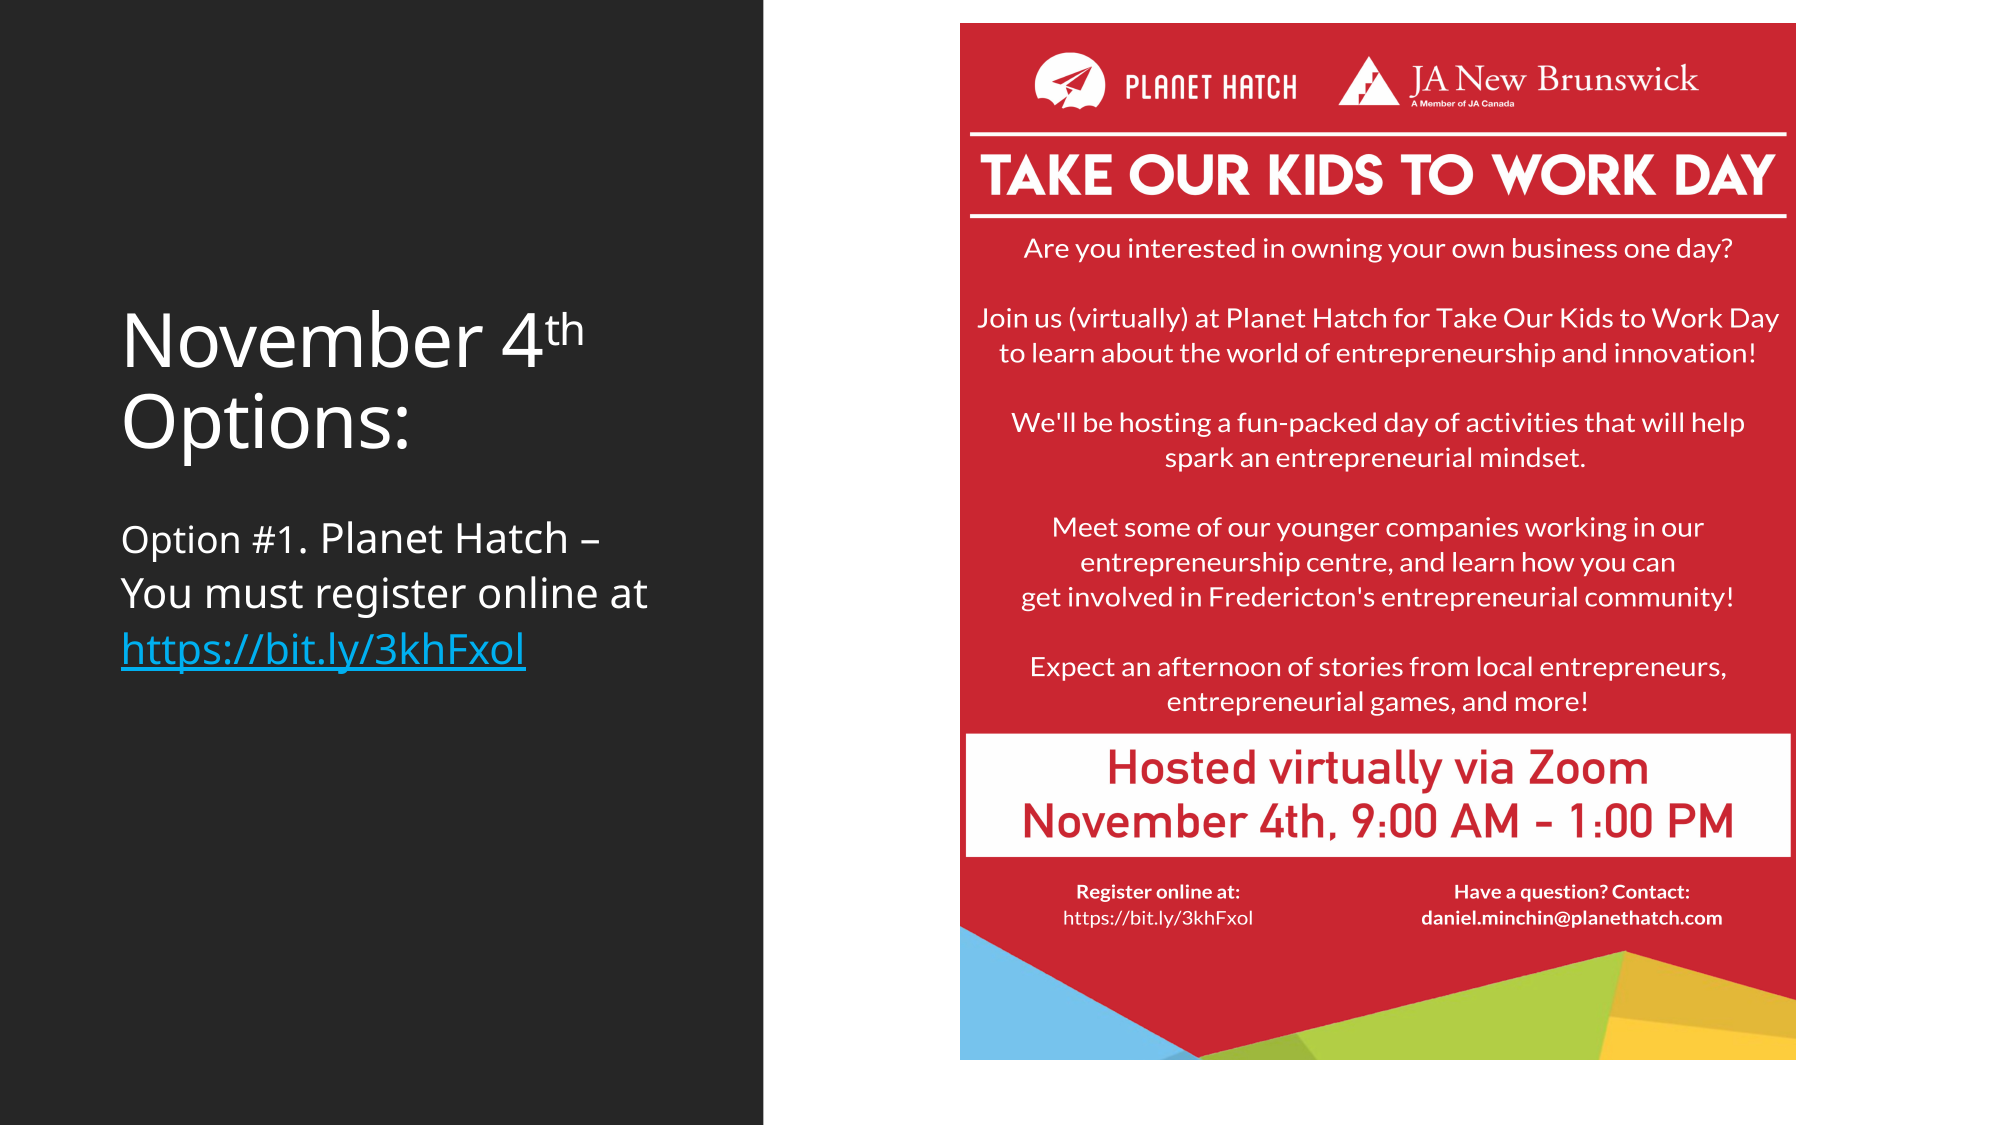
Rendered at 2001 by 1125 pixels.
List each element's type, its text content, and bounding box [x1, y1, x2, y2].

picture [960, 22, 1796, 1060]
list Option #1. Planet Hatch – You must register online at https://bit.ly/3khFxol [105, 499, 683, 1002]
title November 4th Options: [105, 128, 683, 473]
